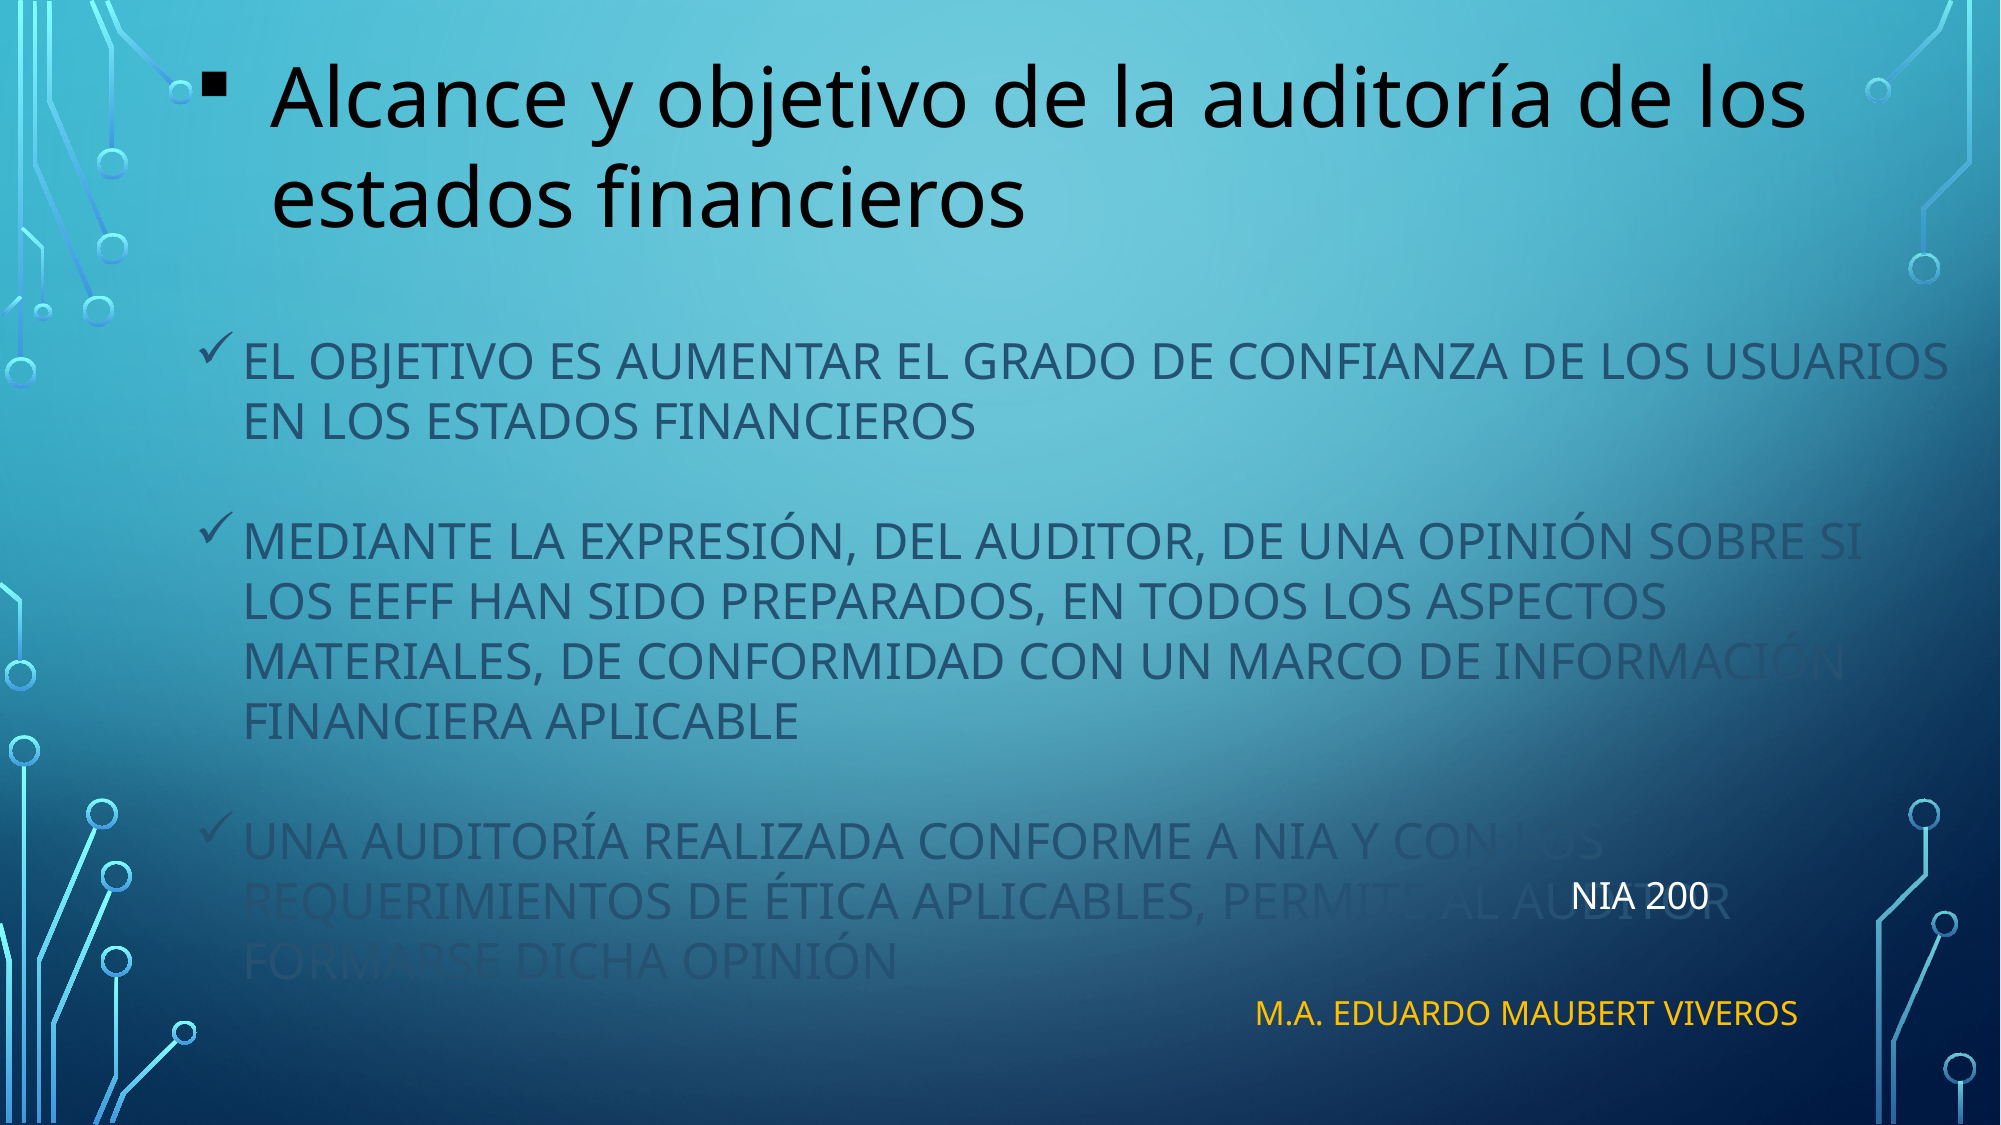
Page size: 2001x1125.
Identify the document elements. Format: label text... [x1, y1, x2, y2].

text_box NIA 200 [1555, 864, 1725, 925]
text_box EL OBJETIVO ES AUMENTAR EL GRADO DE CONFIANZA DE LOS USUARIOS EN LOS ESTADOS FINANCIEROS MEDIANTE LA EXPRESIÓN, DEL AUDITOR, DE UNA OPINIÓN SOBRE SI LOS EEFF HAN SIDO PREPARADOS, EN TODOS LOS ASPECTOS MATERIALES, DE CONFORMIDAD CON UN MARCO DE INFORMACIÓN FINANCIERA APLICABLE UNA AUDITORÍA REALIZADA CONFORME A NIA Y CON LOS REQUERIMIENTOS DE ÉTICA APLICABLES, PERMITE AL AUDITOR FORMARSE DICHA OPINIÓN [180, 321, 1968, 1087]
text_box Alcance y objetivo de la auditoría de los estados financieros [180, 37, 1968, 252]
text_box M.A. EDUARDO MAUBERT VIVEROS [1239, 984, 1850, 1040]
